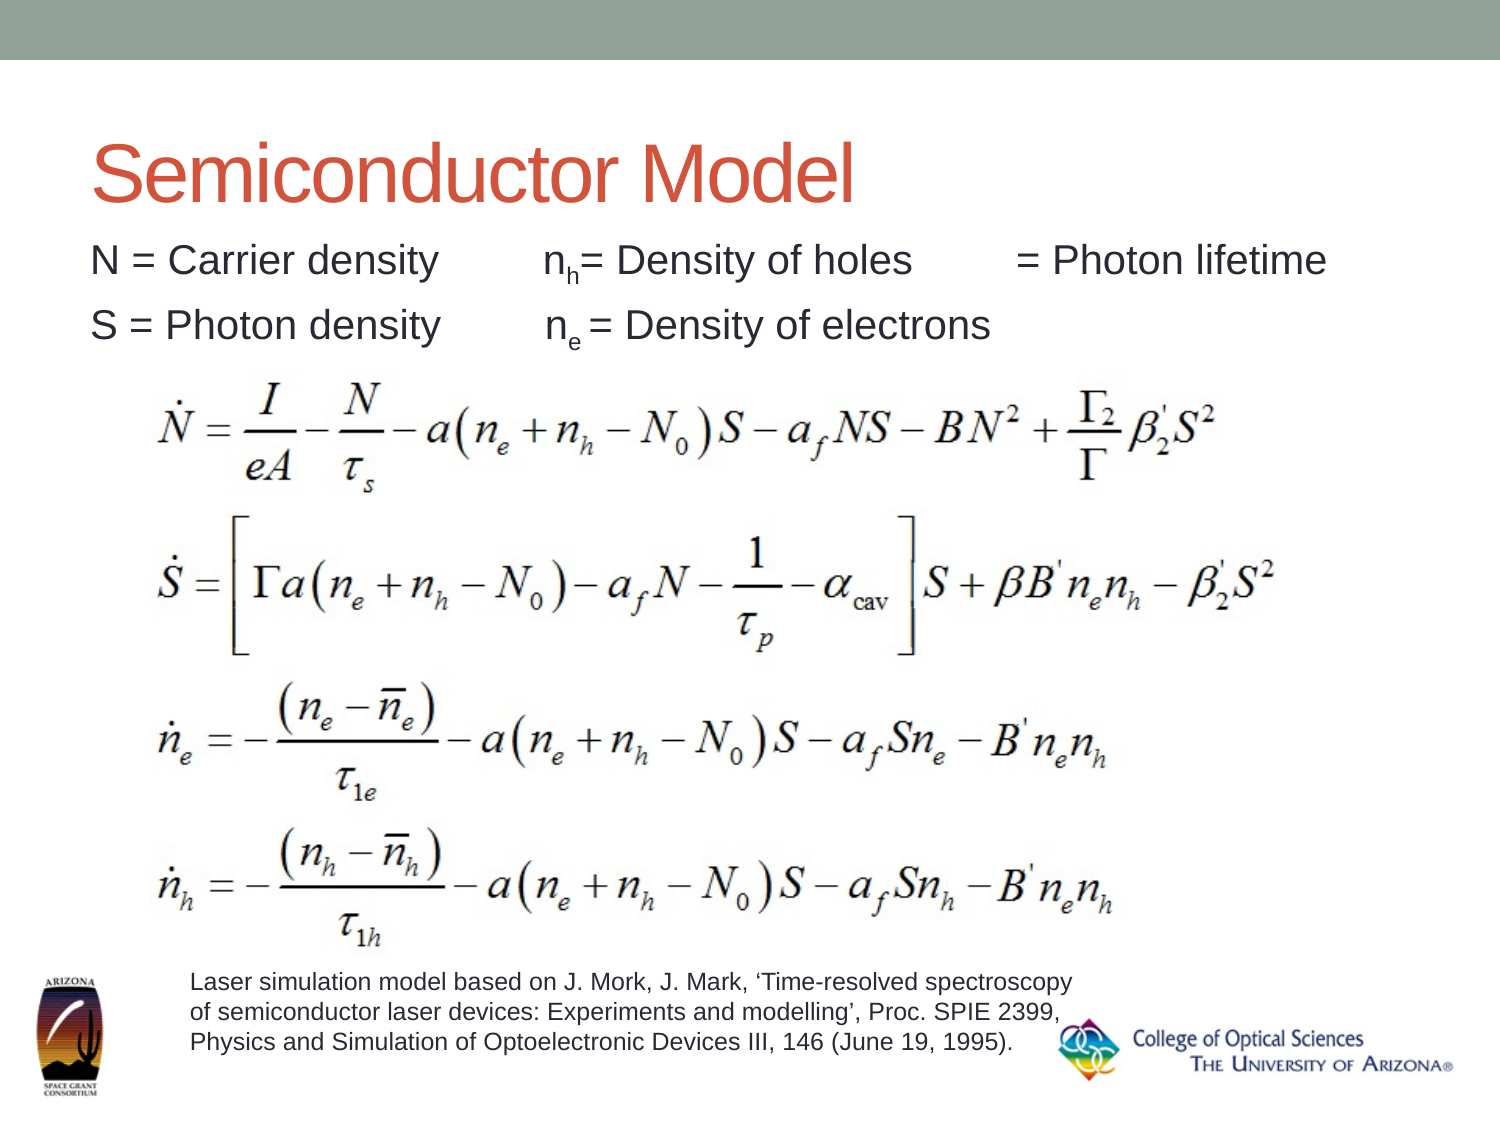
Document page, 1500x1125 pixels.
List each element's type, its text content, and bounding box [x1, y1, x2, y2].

picture [24, 964, 114, 1100]
title Semiconductor Model [75, 87, 1425, 250]
text_box Laser simulation model based on J. Mork, J. Mark, ‘Time-resolved spectroscopy of semiconductor laser devices: Experiments and modelling’, Proc. SPIE 2399, Physics and Simulation of Optoelectronic Devices III, 146 (June 19, 1995). [174, 964, 1100, 1093]
picture [149, 368, 1351, 956]
picture [1049, 1007, 1467, 1100]
